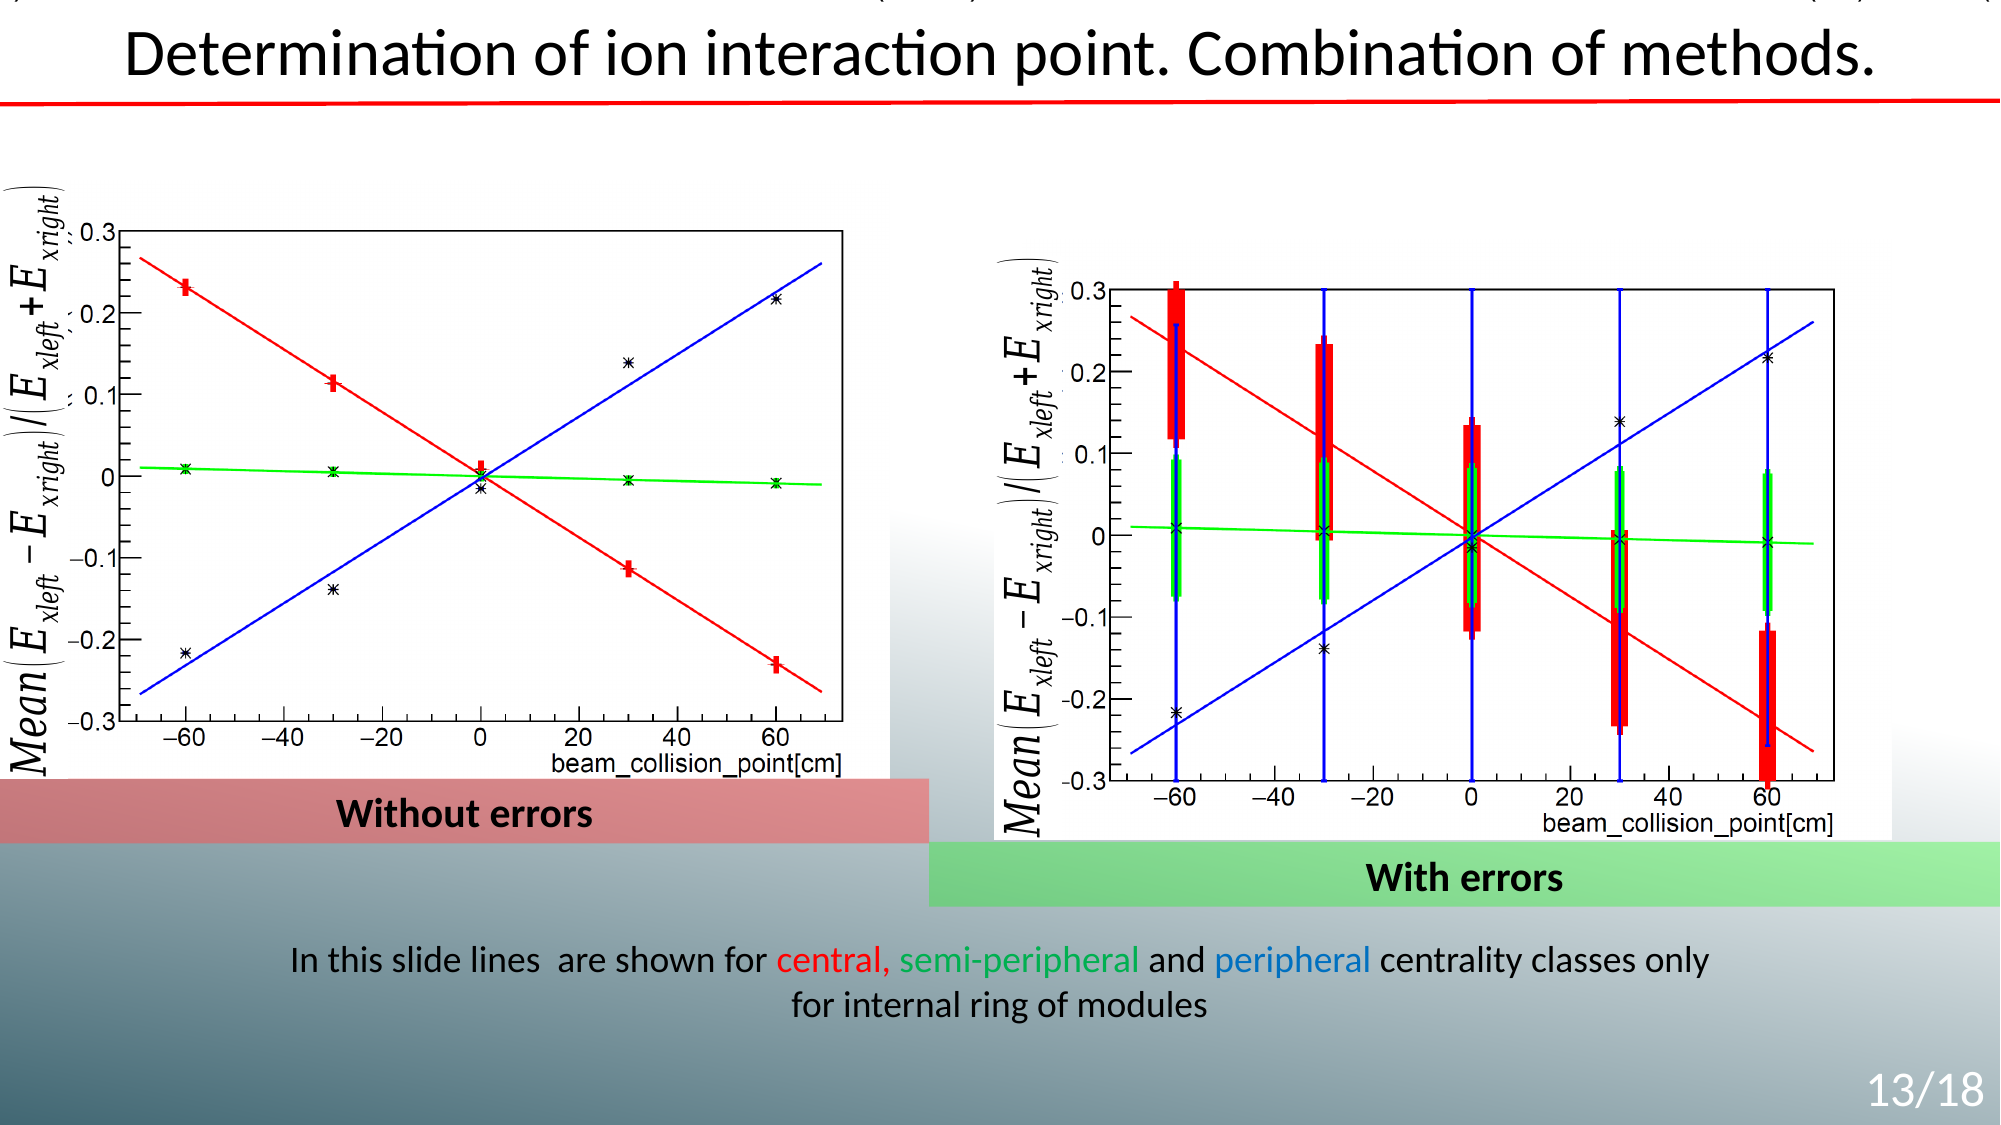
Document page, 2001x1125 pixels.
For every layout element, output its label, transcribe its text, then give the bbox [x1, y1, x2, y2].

picture [1022, 239, 1892, 840]
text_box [0, 100, 2000, 105]
picture [32, 180, 890, 779]
text_box With errors [929, 841, 2000, 907]
text_box Determination of ion interaction point. Combination of methods. [1, 1, 2000, 97]
text_box Without errors [0, 778, 930, 844]
text_box 13/18 [0, 1049, 2000, 1124]
